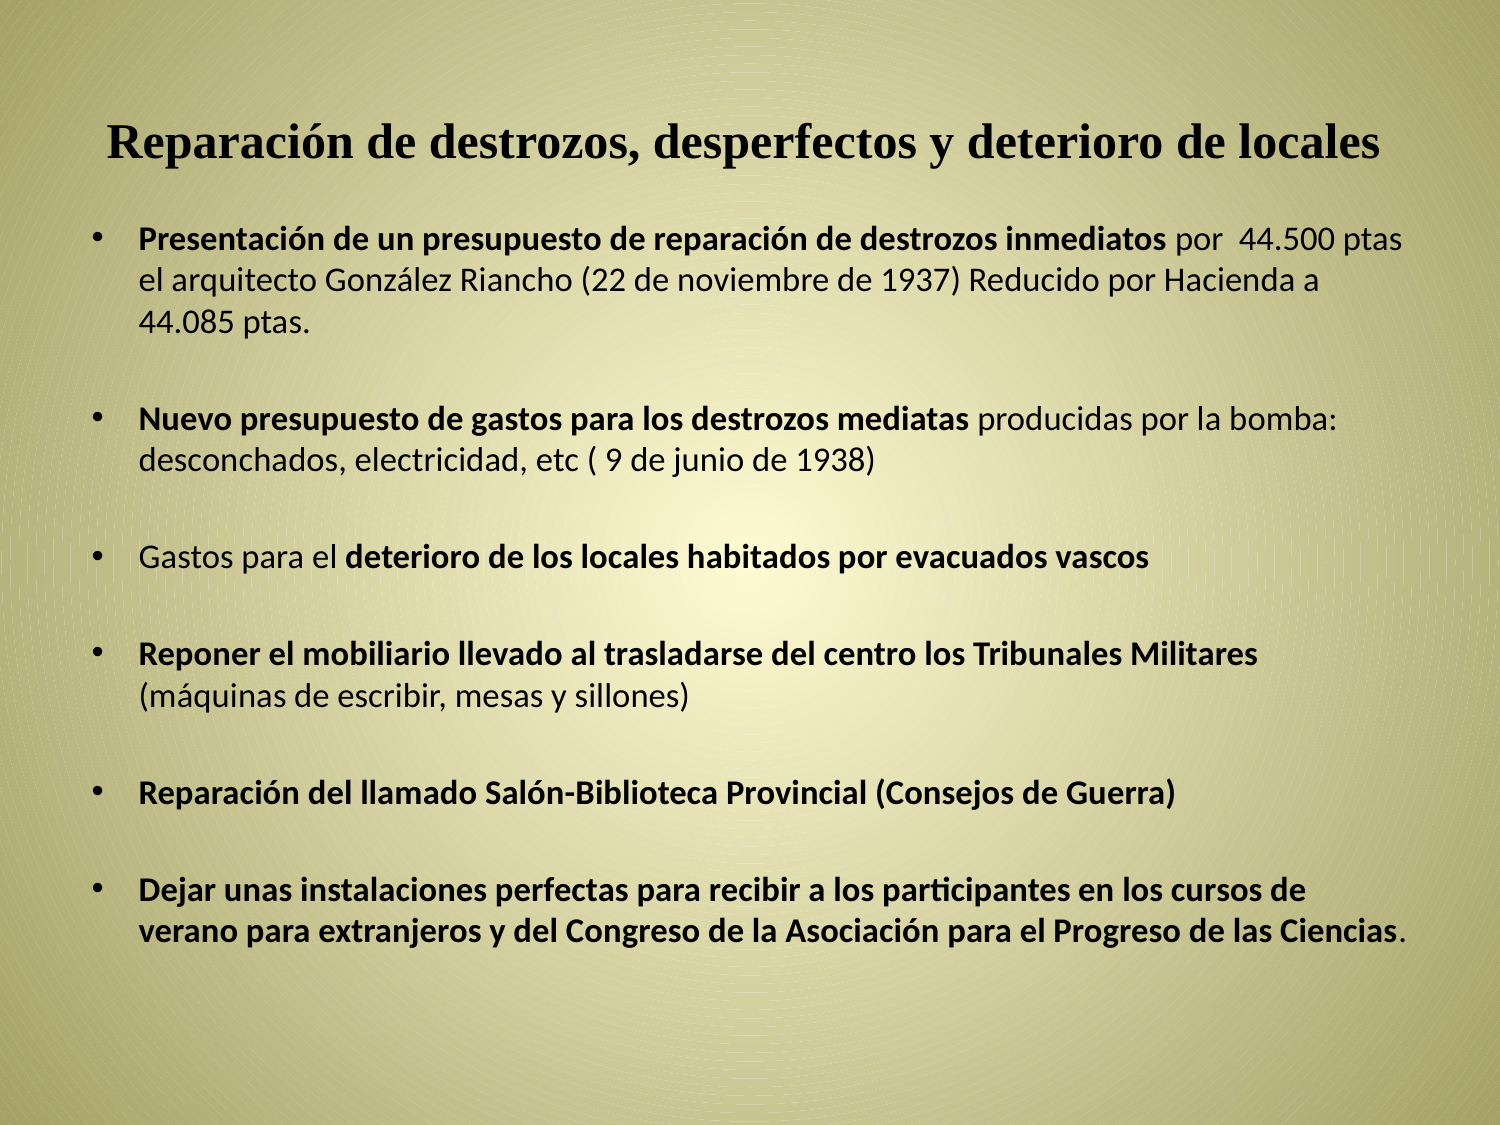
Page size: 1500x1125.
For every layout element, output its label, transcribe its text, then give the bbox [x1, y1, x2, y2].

title Reparación de destrozos, desperfectos y deterioro de locales [75, 45, 1425, 233]
list Presentación de un presupuesto de reparación de destrozos inmediatos por 44.500 ptas el arquitecto González Riancho (22 de noviembre de 1937) Reducido por Hacienda a 44.085 ptas. Nuevo presupuesto de gastos para los destrozos mediatas producidas por la bomba: desconchados, electricidad, etc ( 9 de junio de 1938) Gastos para el deterioro de los locales habitados por evacuados vascos Reponer el mobiliario llevado al trasladarse del centro los Tribunales Militares (máquinas de escribir, mesas y sillones) Reparación del llamado Salón-Biblioteca Provincial (Consejos de Guerra) Dejar unas instalaciones perfectas para recibir a los participantes en los cursos de verano para extranjeros y del Congreso de la Asociación para el Progreso de las Ciencias. [76, 208, 1427, 1012]
